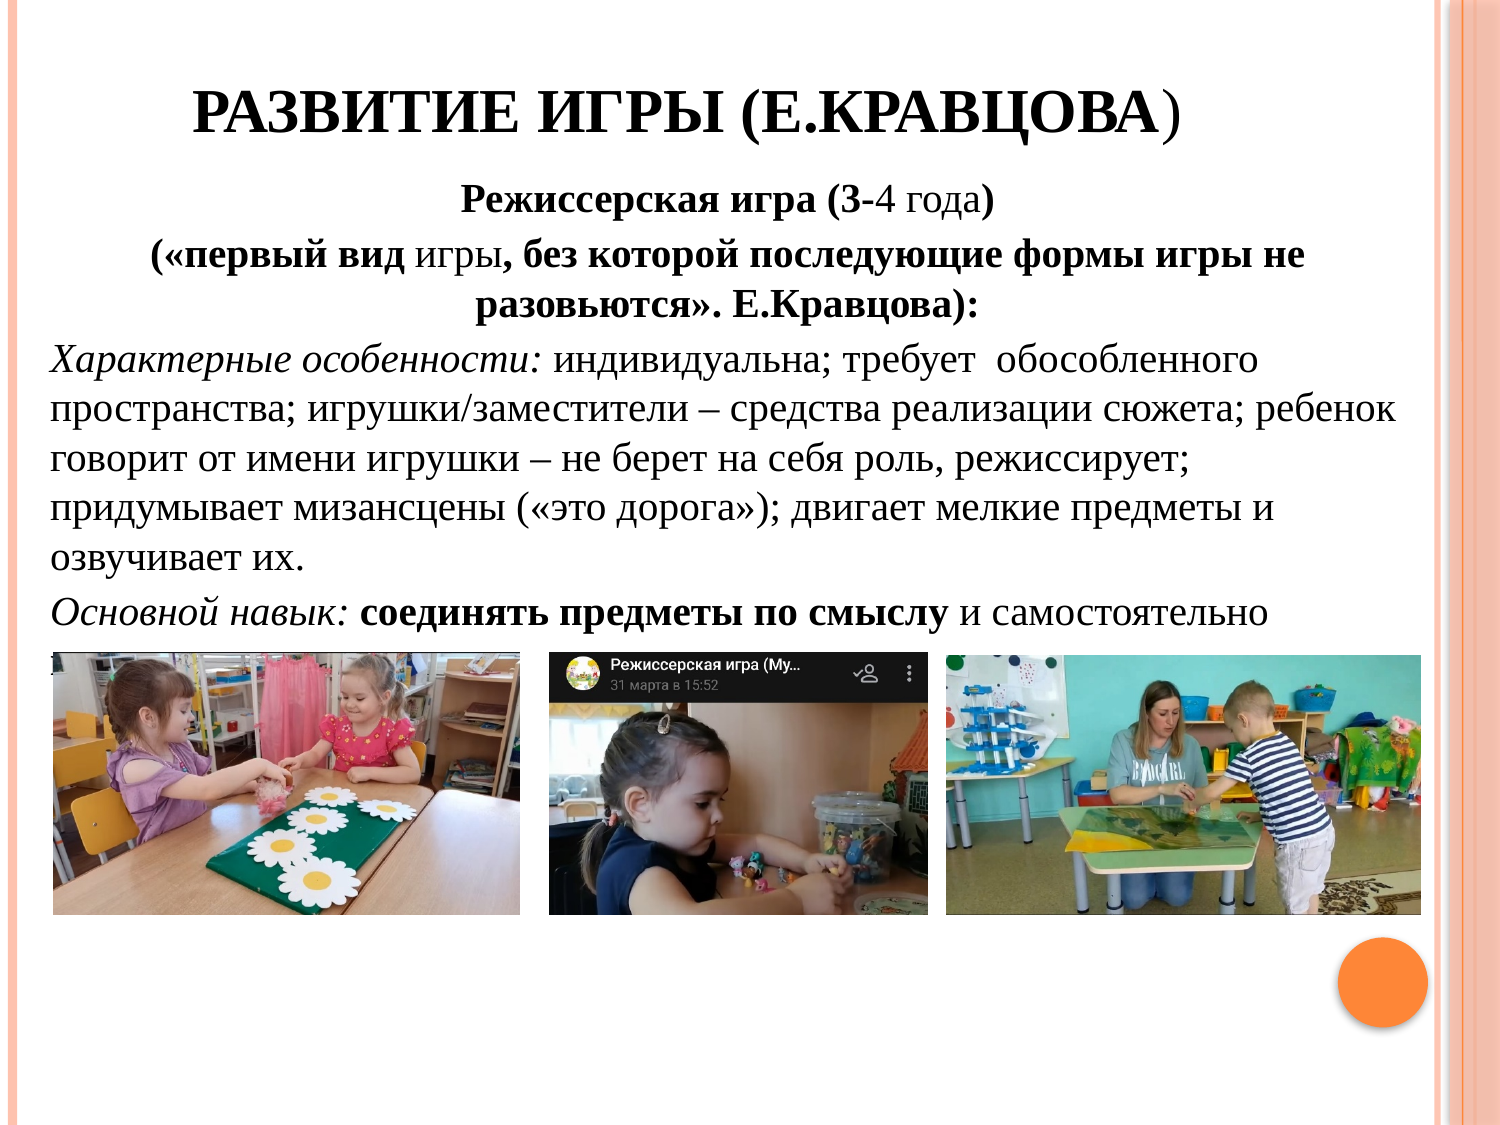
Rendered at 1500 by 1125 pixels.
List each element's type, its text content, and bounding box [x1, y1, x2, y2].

list Режиссерская игра (3-4 года) («первый вид игры, без которой последующие формы игры не разовьются». Е.Кравцова): Характерные особенности: индивидуальна; требует обособленного пространства; игрушки/заместители – средства реализации сюжета; ребенок говорит от имени игрушки – не берет на себя роль, режиссирует; придумывает мизансцены («это дорога»); двигает мелкие предметы и озвучивает их. Основной навык: соединять предметы по смыслу и самостоятельно конструировать сюжет [35, 164, 1421, 1090]
picture [548, 652, 928, 915]
picture [946, 655, 1421, 915]
title Развитие игры (Е.Кравцова) [75, 45, 1300, 153]
picture [52, 652, 521, 916]
